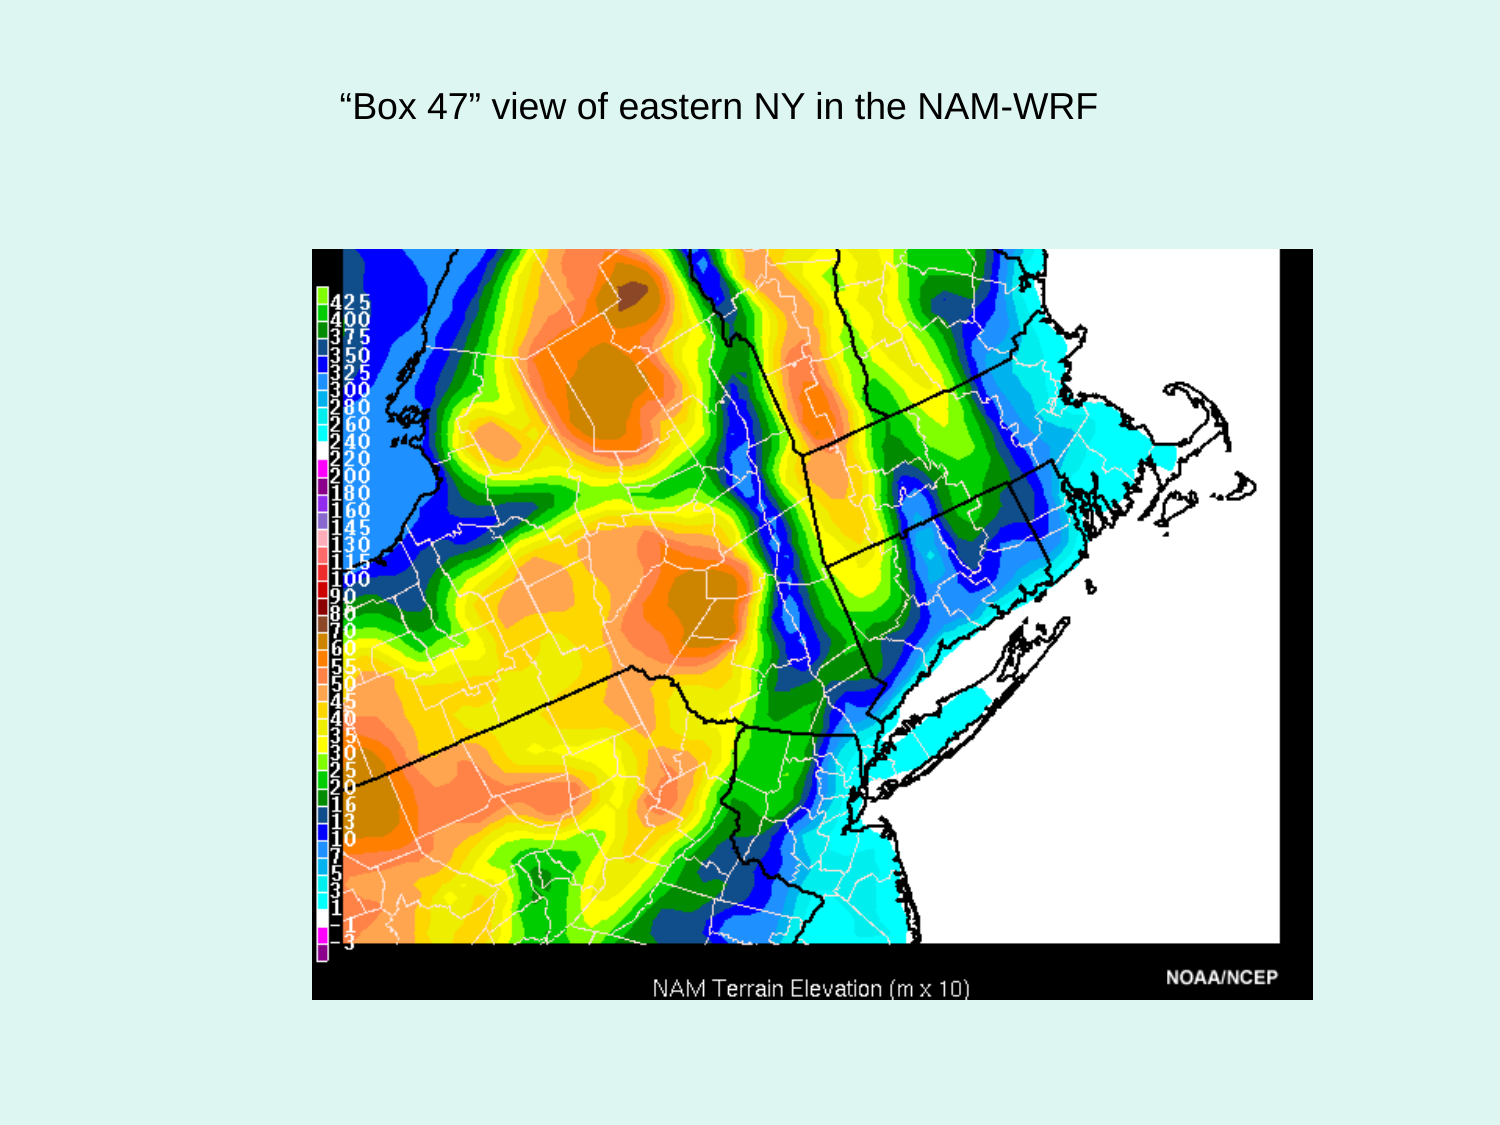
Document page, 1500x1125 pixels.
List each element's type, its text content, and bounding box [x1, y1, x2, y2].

picture [312, 249, 1313, 1001]
text_box “Box 47” view of eastern NY in the NAM-WRF [324, 74, 1238, 135]
